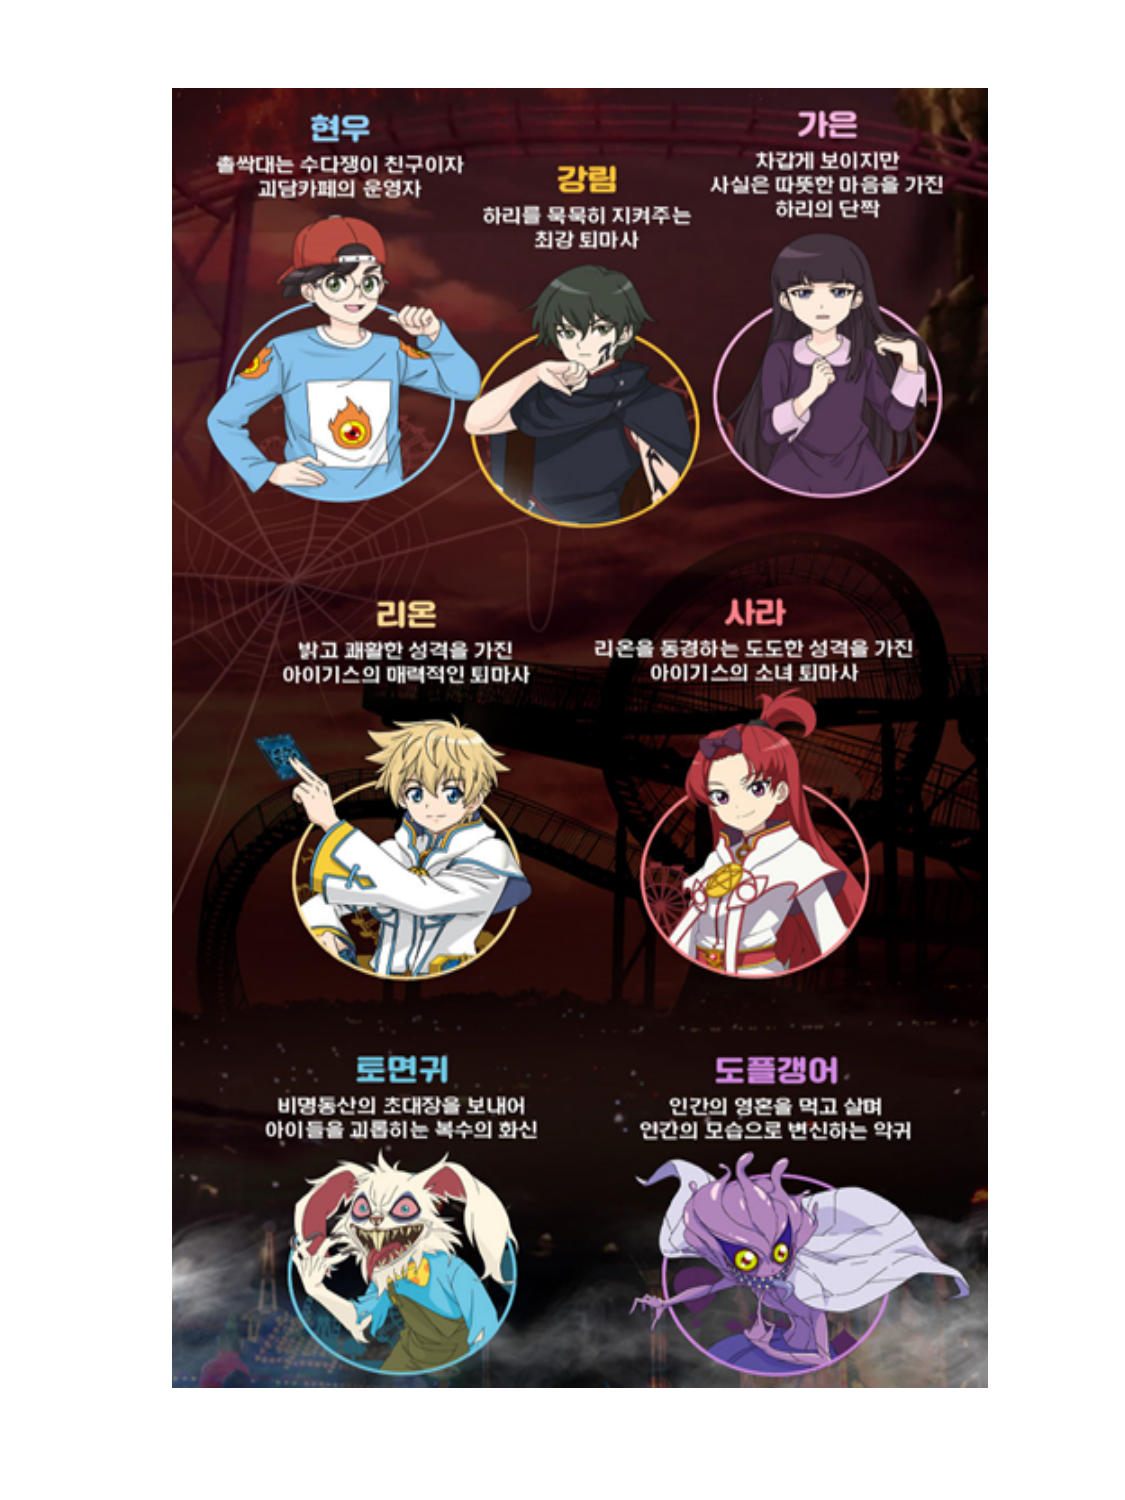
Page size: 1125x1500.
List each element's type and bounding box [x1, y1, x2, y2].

picture [172, 88, 988, 1389]
